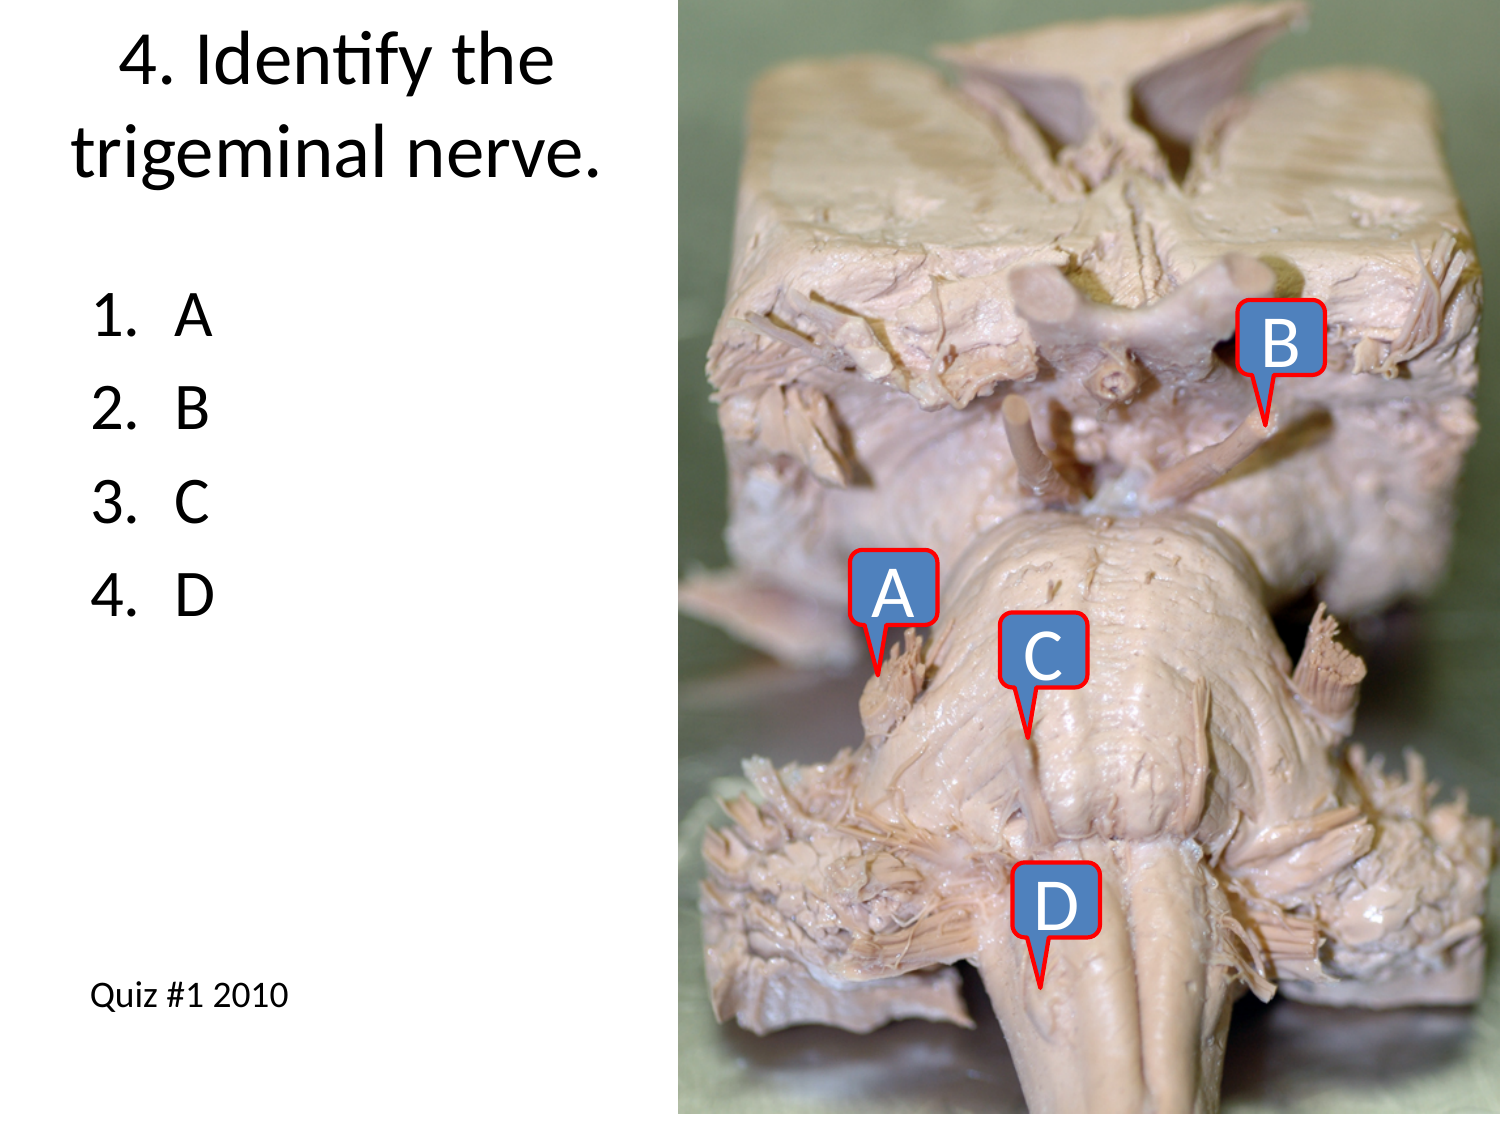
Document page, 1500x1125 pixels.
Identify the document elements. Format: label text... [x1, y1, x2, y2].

title 4. Identify the trigeminal nerve. [0, 0, 675, 200]
picture [678, 0, 1500, 1114]
list A B C D [75, 262, 673, 1005]
text_box Quiz #1 2010 [75, 962, 325, 1023]
